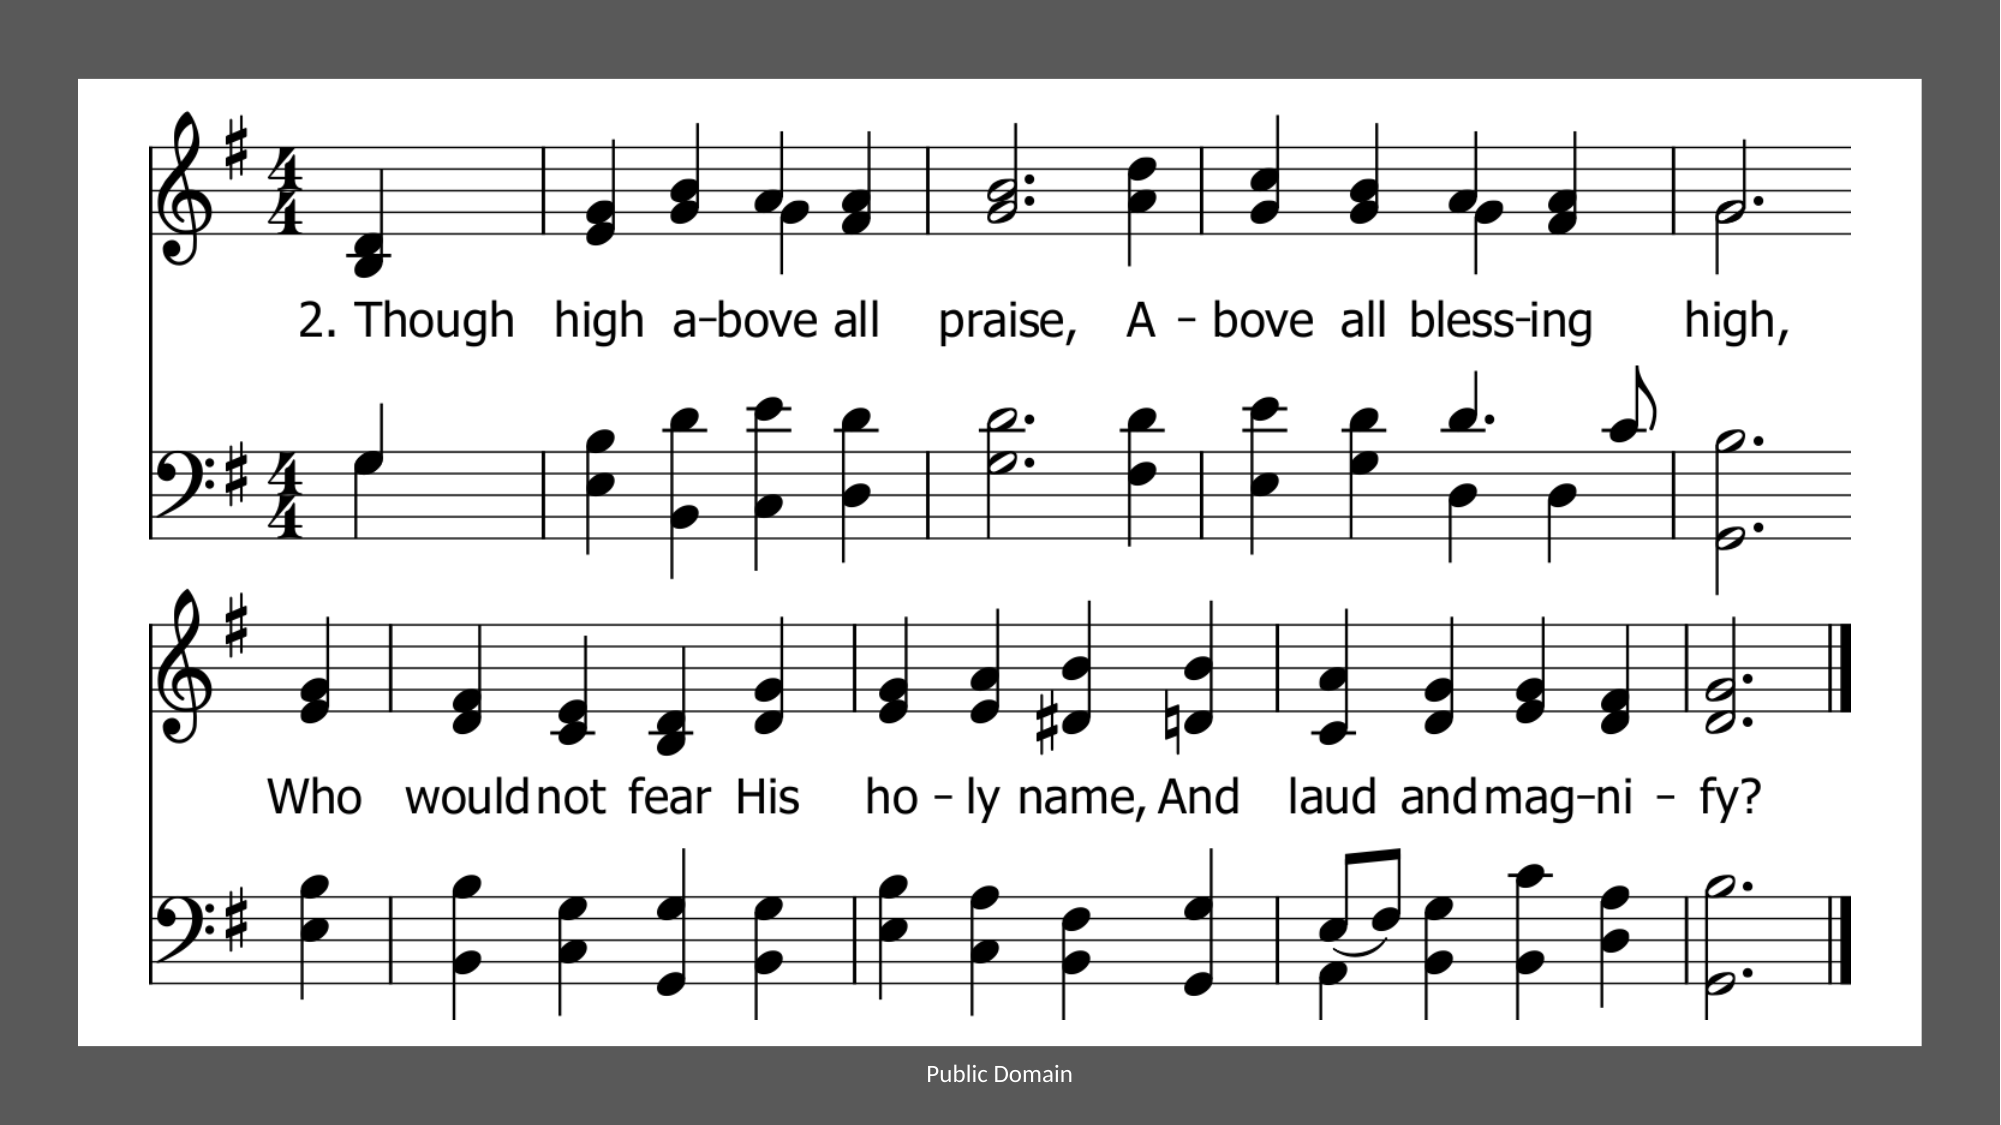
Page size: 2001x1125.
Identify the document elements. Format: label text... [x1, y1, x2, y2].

text_box [0, 0, 2000, 1125]
footer Public Domain [662, 1042, 1338, 1103]
picture [149, 105, 1851, 1020]
text_box [77, 78, 1923, 1047]
